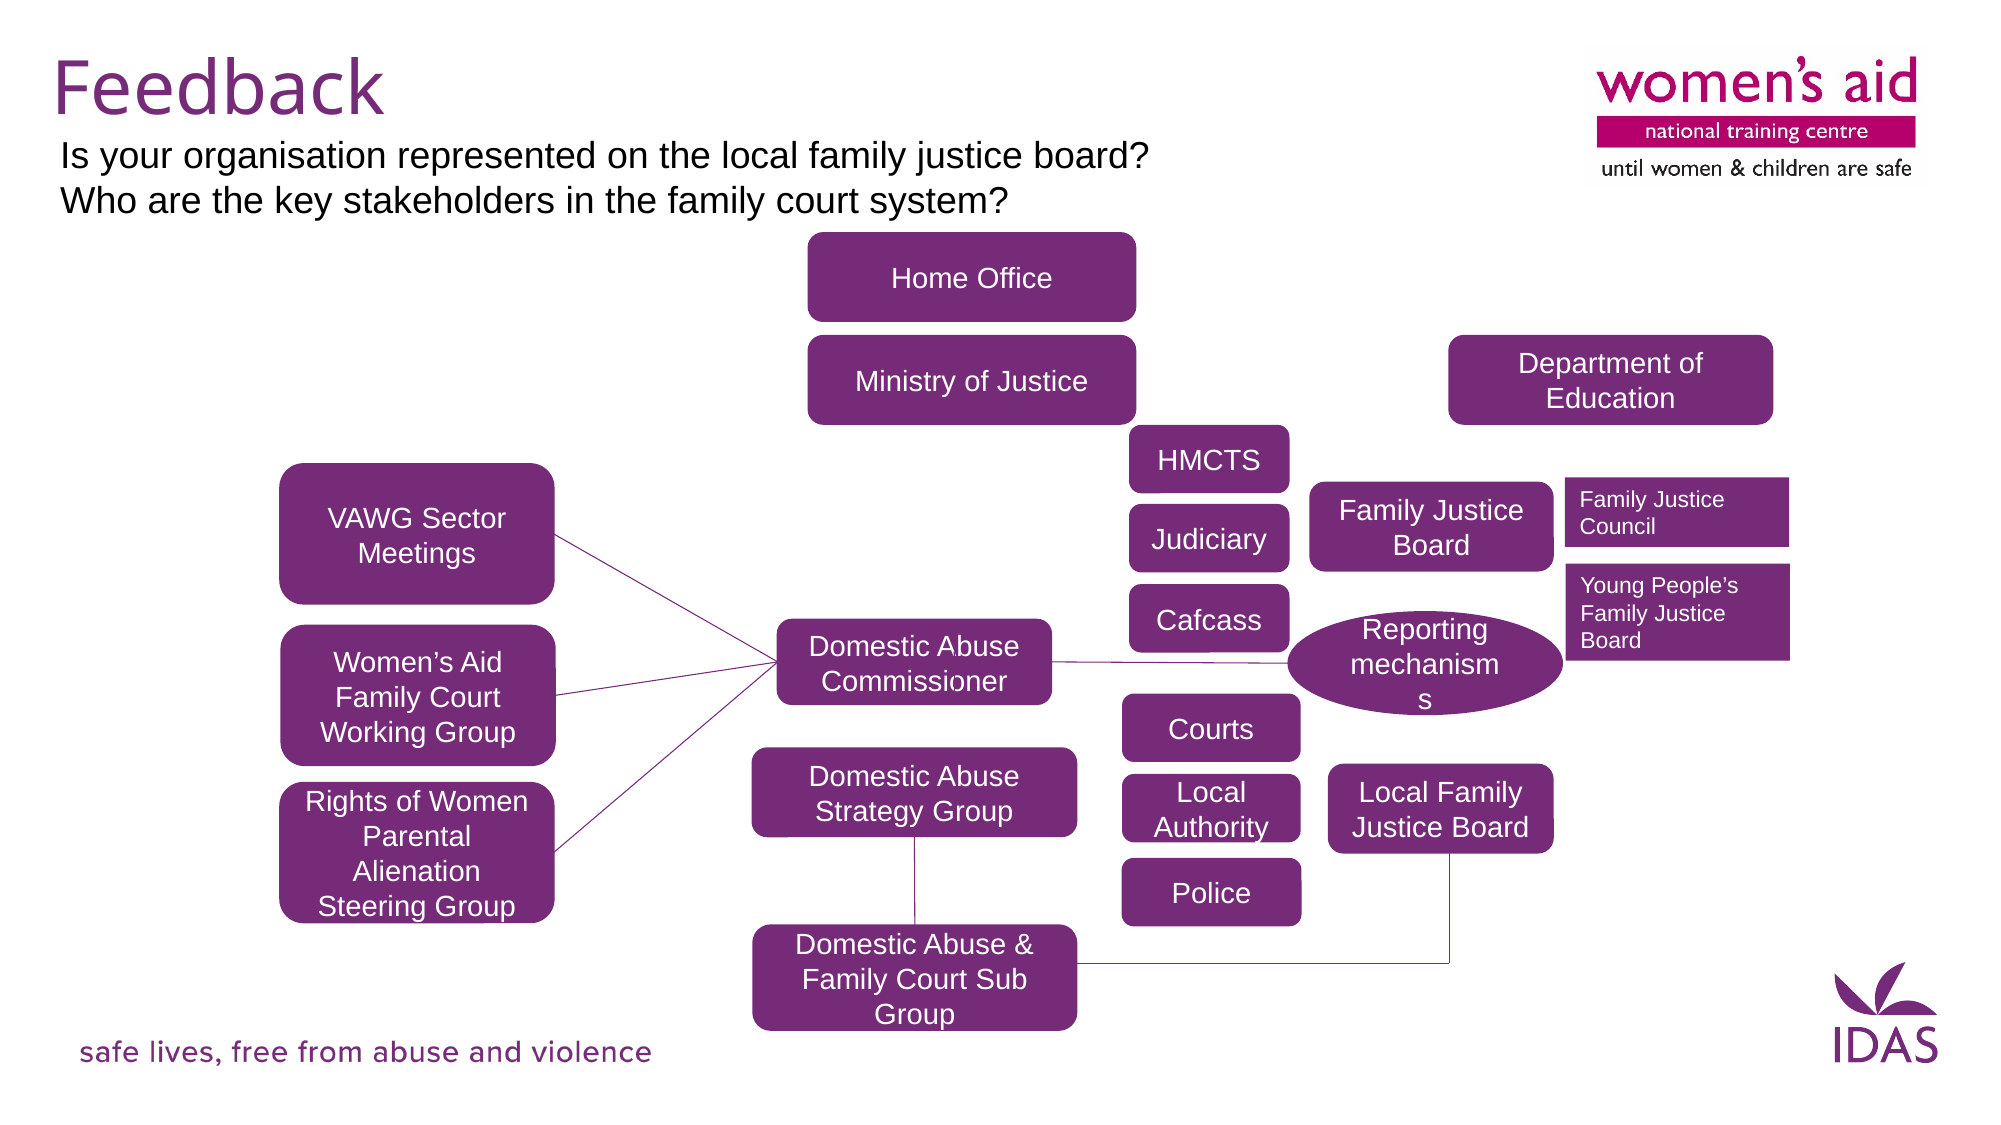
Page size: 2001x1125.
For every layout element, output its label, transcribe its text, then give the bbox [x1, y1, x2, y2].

text_box Reporting mechanisms [1287, 611, 1564, 716]
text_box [553, 533, 778, 661]
text_box Is your organisation represented on the local family justice board? Who are the key stakeholders in the family court system? [45, 123, 1213, 229]
text_box Home Office [807, 232, 1137, 322]
text_box Local Family Justice Board [1327, 763, 1554, 854]
text_box Domestic Abuse Strategy Group [778, 747, 1078, 838]
text_box Family Justice Council [1564, 477, 1790, 547]
text_box VAWG Sector Meetings [279, 463, 555, 605]
text_box Domestic Abuse & Family Court Sub Group [752, 924, 1078, 1031]
text_box Family Justice Board [1309, 481, 1554, 572]
text_box HMCTS [1129, 424, 1290, 494]
text_box Ministry of Justice [807, 334, 1137, 425]
text_box Local Authority [1122, 773, 1301, 843]
text_box Rights of Women Parental Alienation Steering Group [279, 781, 555, 924]
picture [1584, 43, 1928, 188]
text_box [553, 661, 778, 853]
text_box Courts [1122, 693, 1301, 762]
text_box Cafcass [1129, 584, 1290, 653]
text_box Domestic Abuse Commissioner [778, 618, 1053, 706]
text_box Judiciary [1129, 503, 1290, 573]
text_box Department of Education [1448, 334, 1774, 425]
text_box Police [1121, 857, 1302, 927]
text_box Young People’s Family Justice Board [1565, 563, 1790, 661]
text_box Women’s Aid Family Court Working Group [280, 624, 553, 767]
picture [80, 1040, 651, 1066]
picture [1820, 948, 1950, 1078]
text_box Feedback [37, 32, 568, 138]
